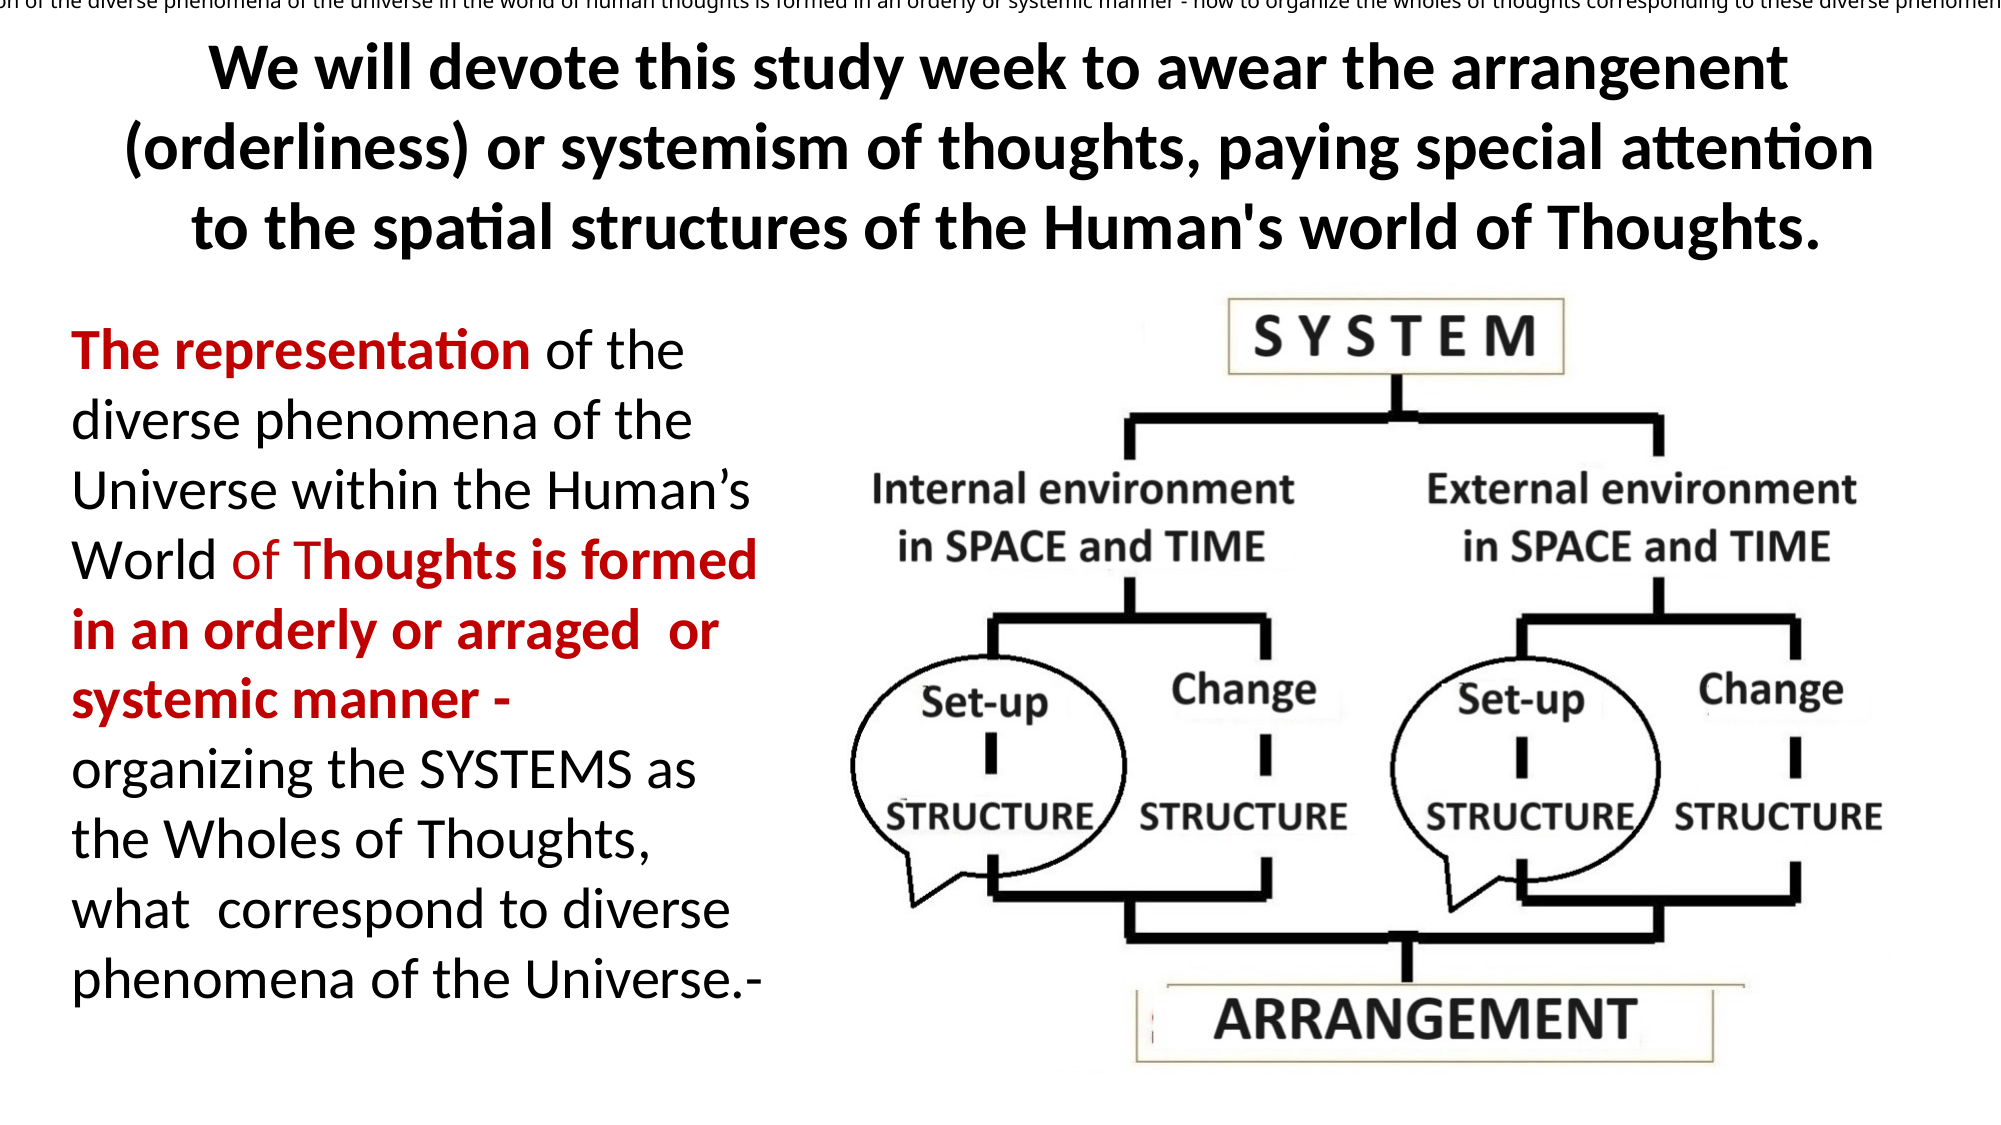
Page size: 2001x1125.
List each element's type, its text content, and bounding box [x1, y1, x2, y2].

picture [831, 282, 1891, 1086]
text_box The representation of the diverse phenomena of the universe in the world of human thoughts is formed in an orderly or systemic manner - how to organize the wholes of thoughts corresponding to these diverse phenomena - S I S T E M A S [0, 0, 2000, 20]
text_box We will devote this study week to awear the arrangenent (orderliness) or systemism of thoughts, paying special attention to the spatial structures of the Human's world of Thoughts. [56, 20, 1943, 270]
text_box The representation of the diverse phenomena of the Universe within the Human’s World of Thoughts is formed in an orderly or arraged or systemic manner - organizing the SYSTEMS as the Wholes of Thoughts, what correspond to diverse phenomena of the Universe.- [56, 303, 785, 1018]
